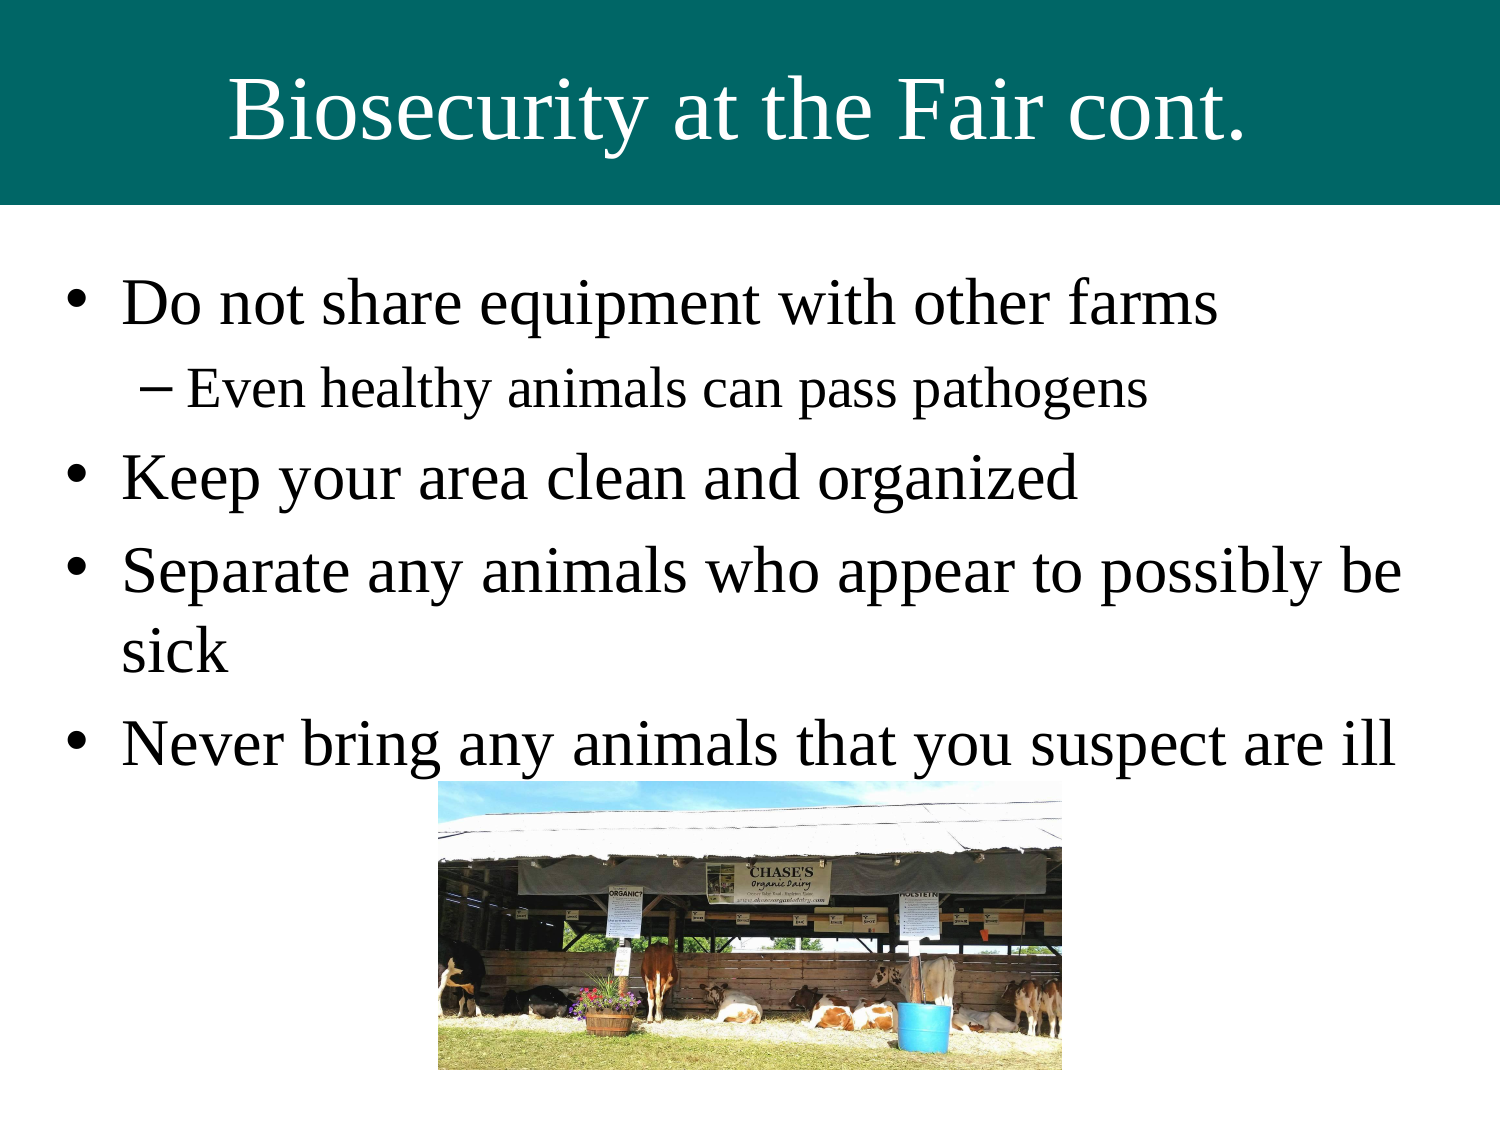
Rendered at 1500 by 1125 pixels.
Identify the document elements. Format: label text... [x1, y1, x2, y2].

title Biosecurity at the Fair cont. [0, 0, 1500, 205]
picture [437, 781, 1063, 1071]
list Do not share equipment with other farms Even healthy animals can pass pathogens Keep your area clean and organized Separate any animals who appear to possibly be sick Never bring any animals that you suspect are ill [50, 249, 1438, 1025]
